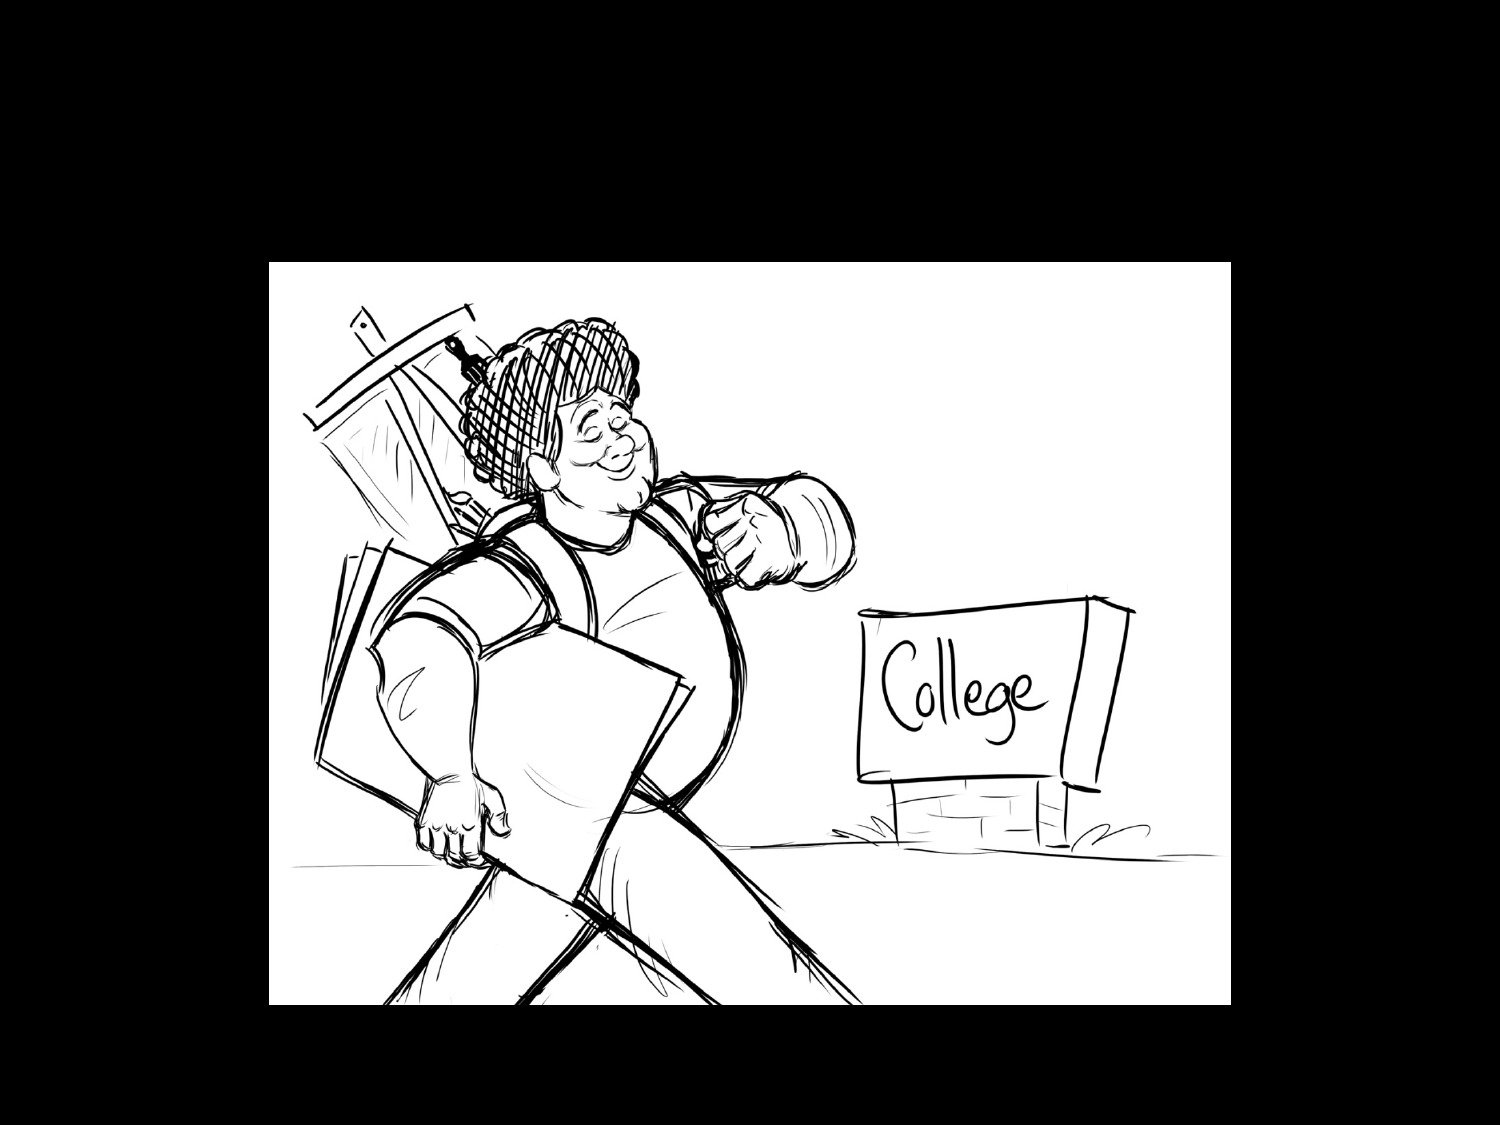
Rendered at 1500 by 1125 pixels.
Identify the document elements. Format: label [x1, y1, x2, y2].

list [269, 262, 1231, 1006]
